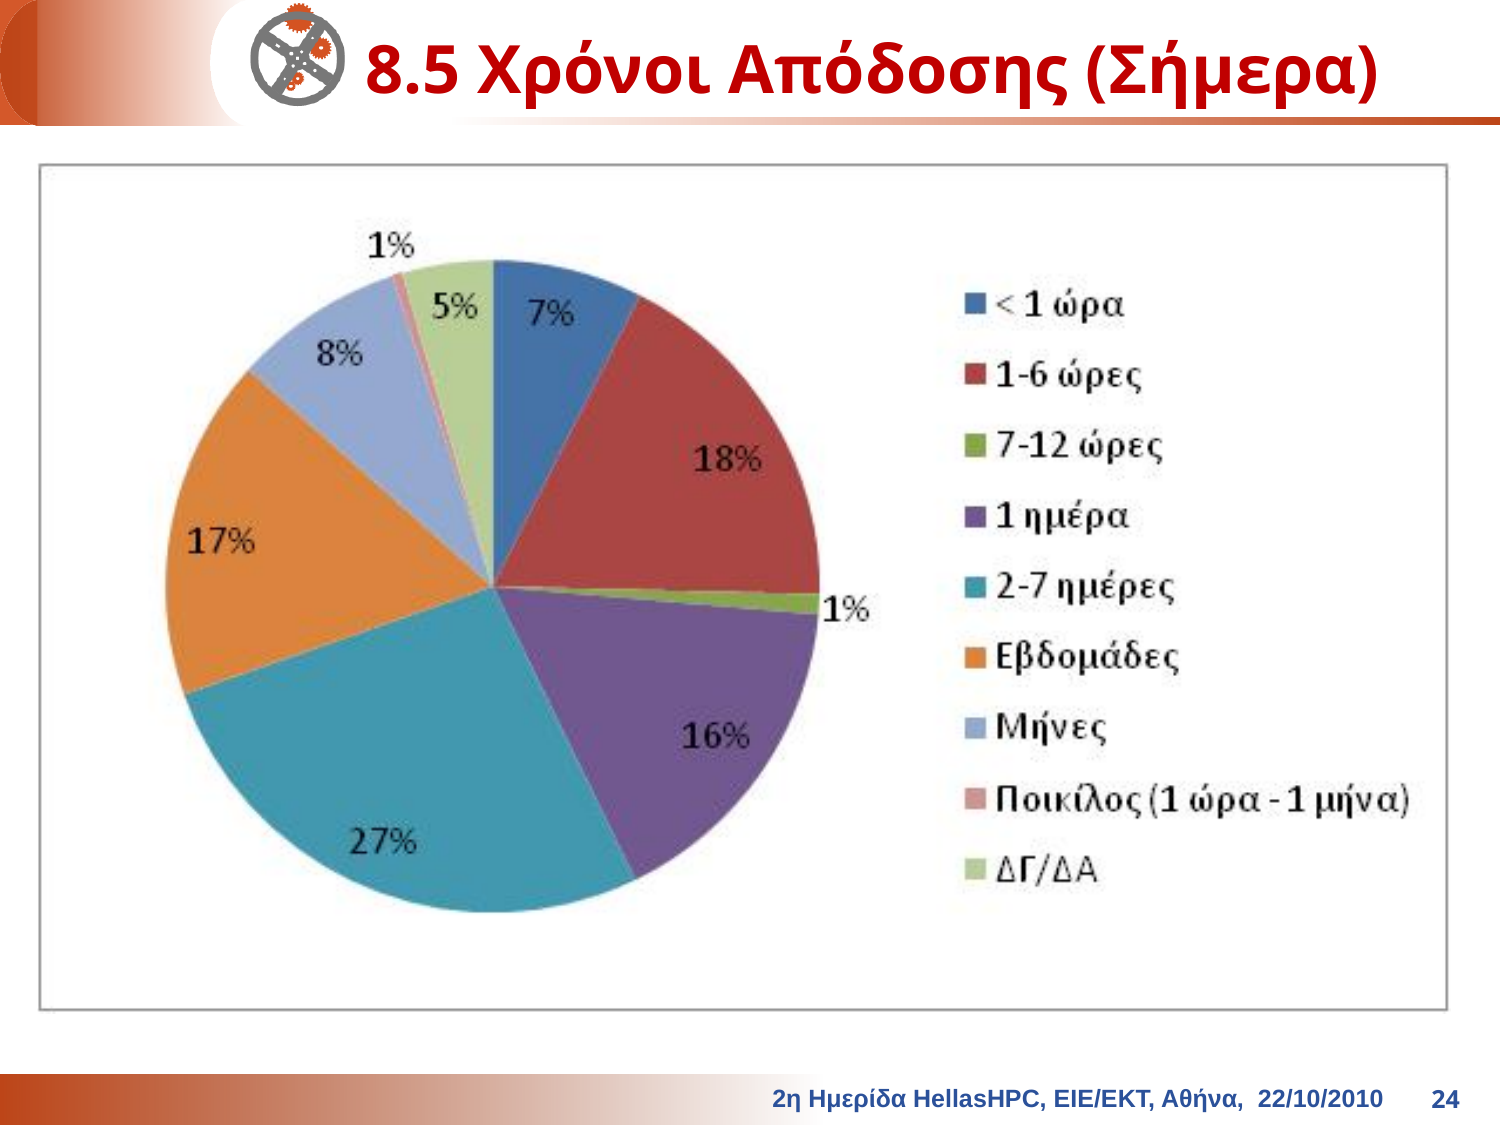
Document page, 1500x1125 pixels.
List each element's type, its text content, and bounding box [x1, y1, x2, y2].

footer 2η Ημερίδα HellasHPC, ΕΙΕ/ΕΚΤ, Αθήνα, 22/10/2010 [749, 1074, 1401, 1125]
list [37, 162, 1451, 1014]
slide_number 24 [1397, 1076, 1476, 1125]
title 8.5 Χρόνοι Απόδοσης (Σήμερα) [349, 10, 1475, 124]
picture [246, 0, 349, 112]
